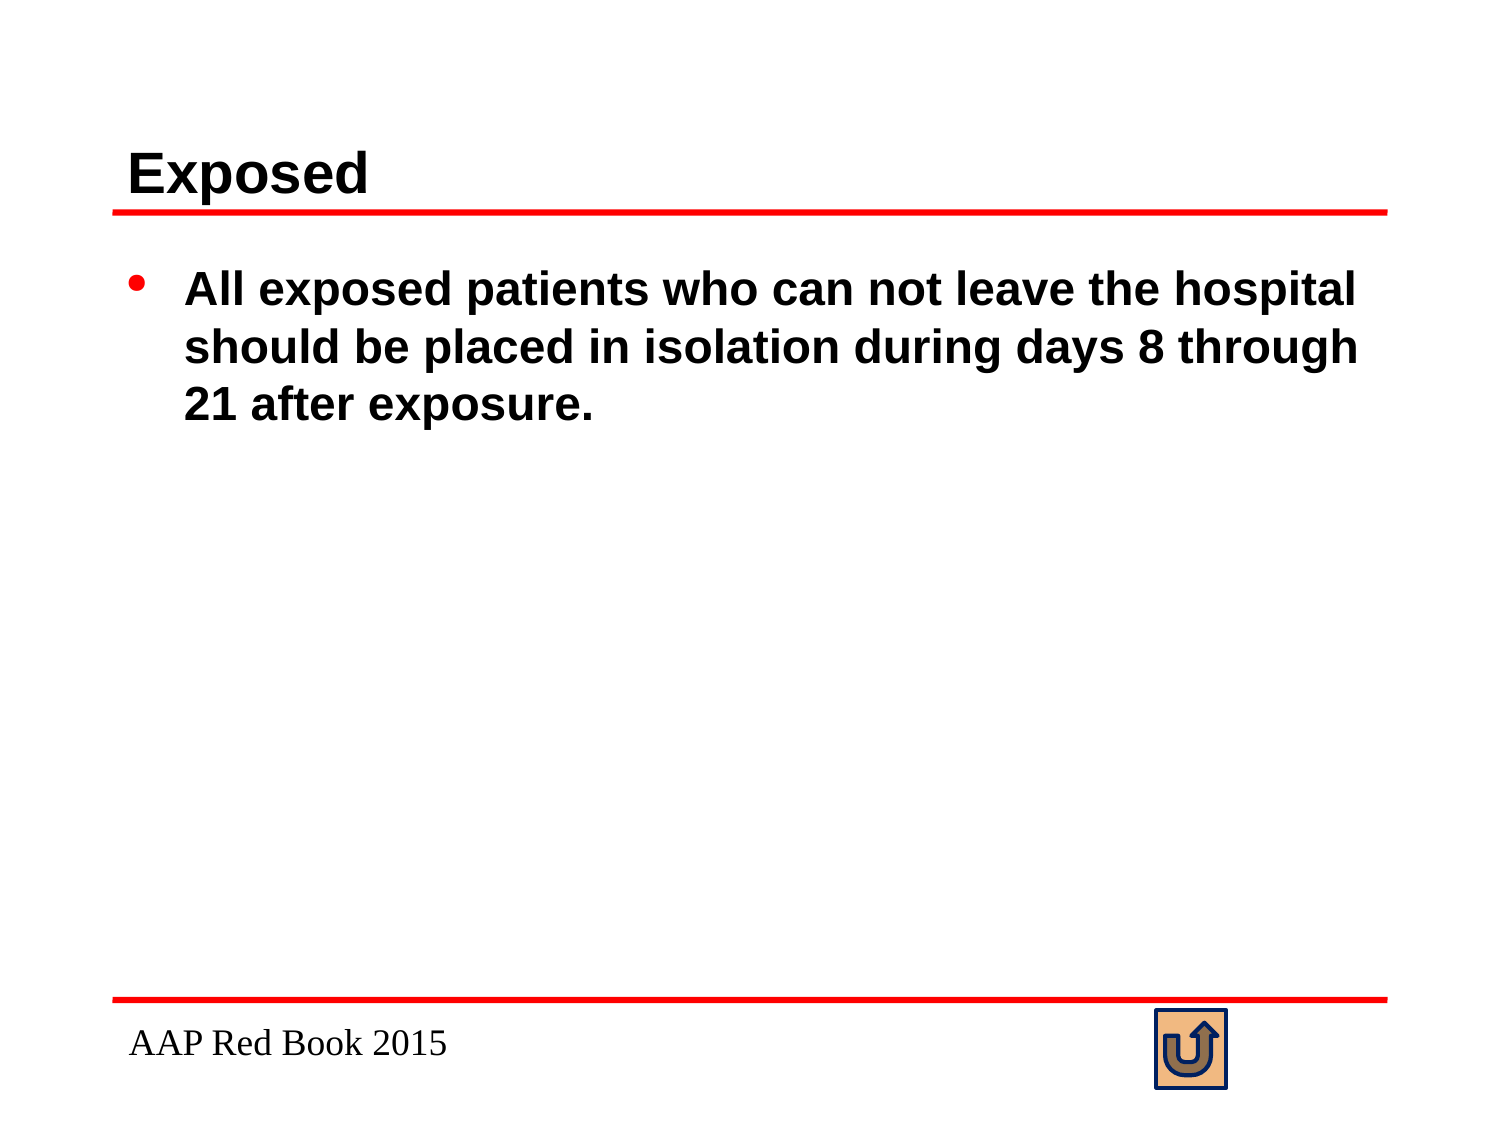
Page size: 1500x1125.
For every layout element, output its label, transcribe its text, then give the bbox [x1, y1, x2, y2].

title Exposed [112, 62, 1388, 213]
text_box [1154, 1008, 1228, 1090]
list All exposed patients who can not leave the hospital should be placed in isolation during days 8 through 21 after exposure. [112, 249, 1388, 1001]
text_box AAP Red Book 2015 [114, 1010, 463, 1071]
